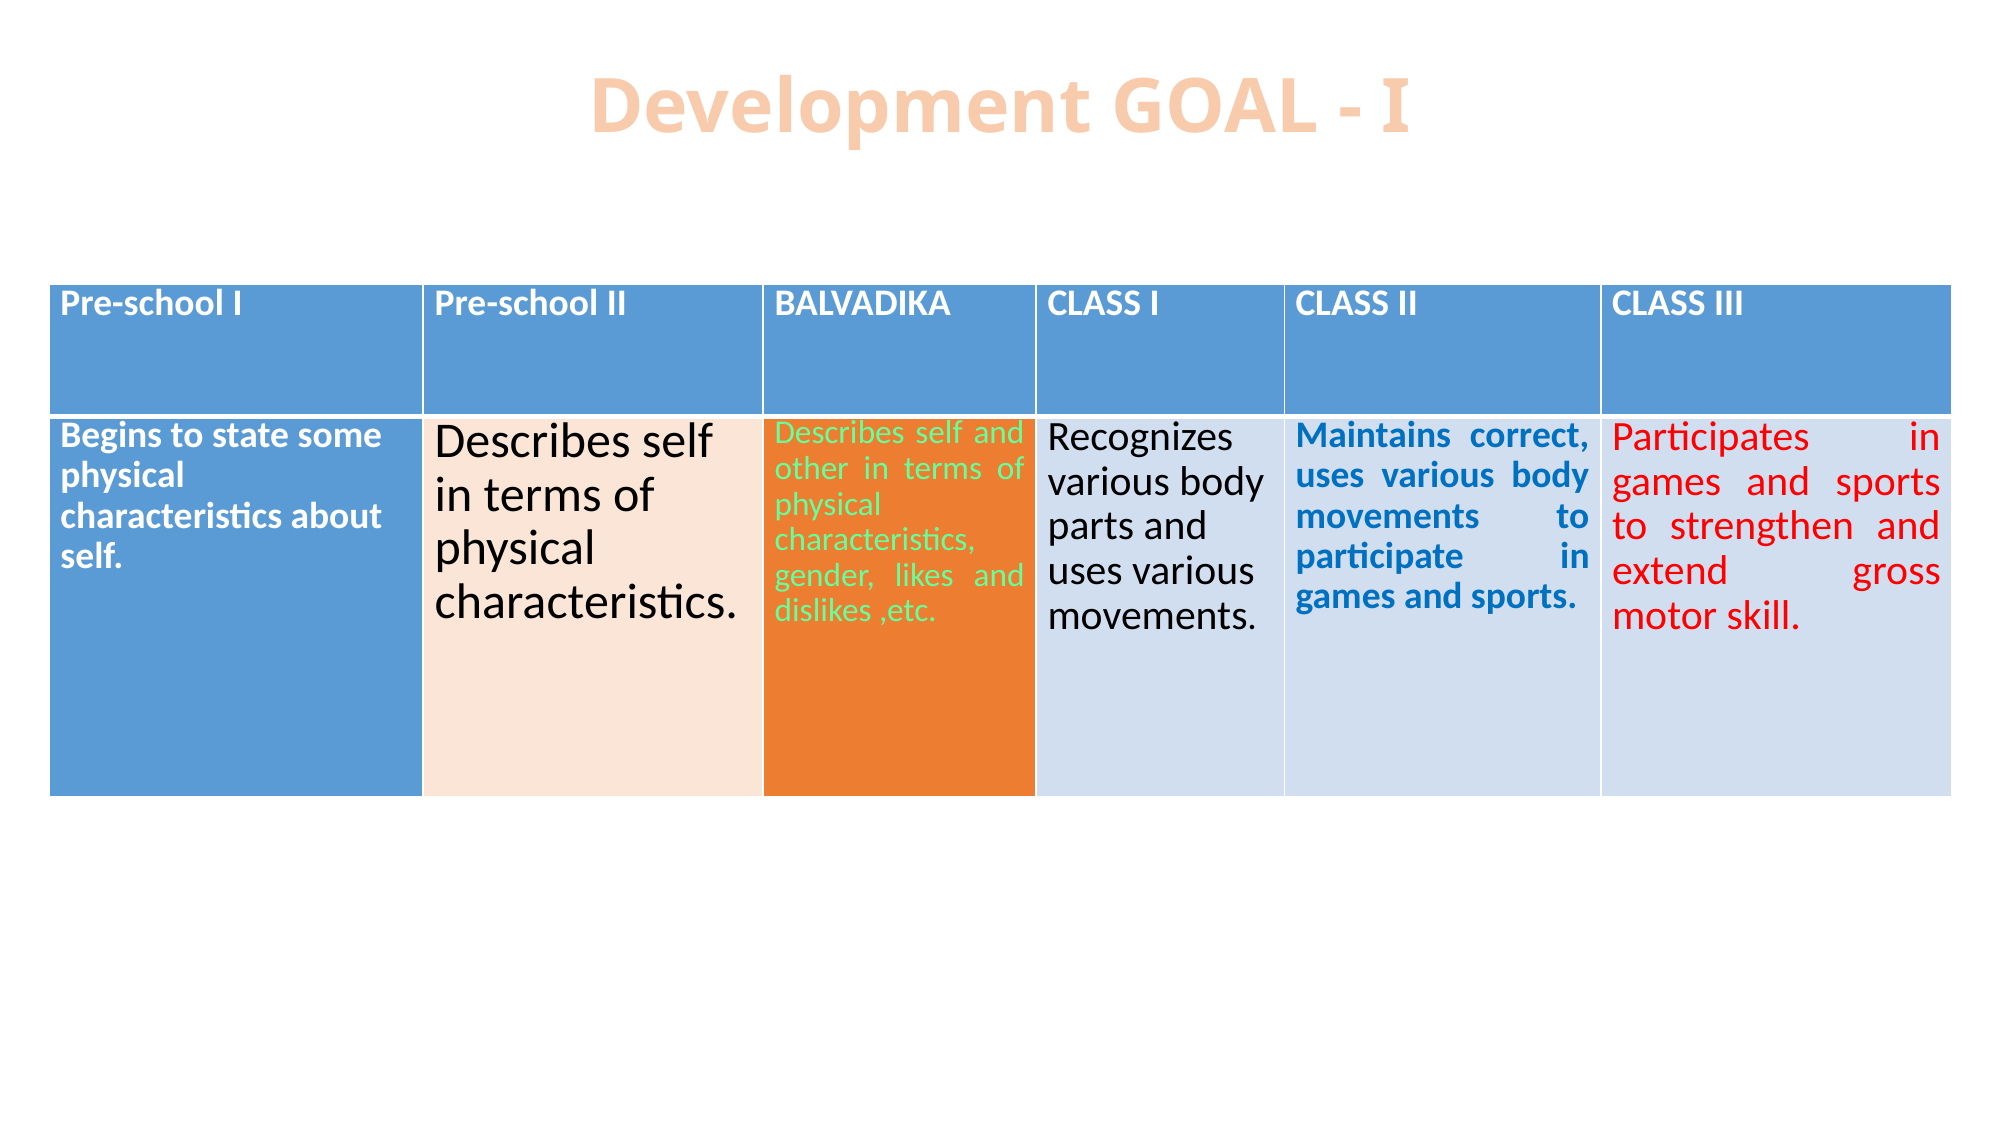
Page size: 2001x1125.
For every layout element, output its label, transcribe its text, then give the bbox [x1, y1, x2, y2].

table_cell Begins to state some physical characteristics about self. [50, 419, 422, 796]
title Development GOAL - I [137, 59, 1863, 157]
table_header CLASS I [1037, 285, 1284, 414]
table_cell Maintains correct, uses various body movements to participate in games and sports. [1285, 419, 1600, 796]
table_cell Describes self in terms of physical characteristics. [424, 419, 762, 796]
table_header CLASS III [1602, 285, 1951, 414]
table_header CLASS II [1285, 285, 1600, 414]
table_cell Describes self and other in terms of physical characteristics, gender, likes and dislikes ,etc. [764, 419, 1035, 796]
table_cell Participates in games and sports to strengthen and extend gross motor skill. [1602, 419, 1951, 796]
table_cell Recognizes various body parts and uses various movements. [1037, 419, 1284, 796]
table_header Pre-school II [424, 285, 762, 414]
table_header BALVADIKA [764, 285, 1035, 414]
table_header Pre-school I [50, 285, 422, 414]
